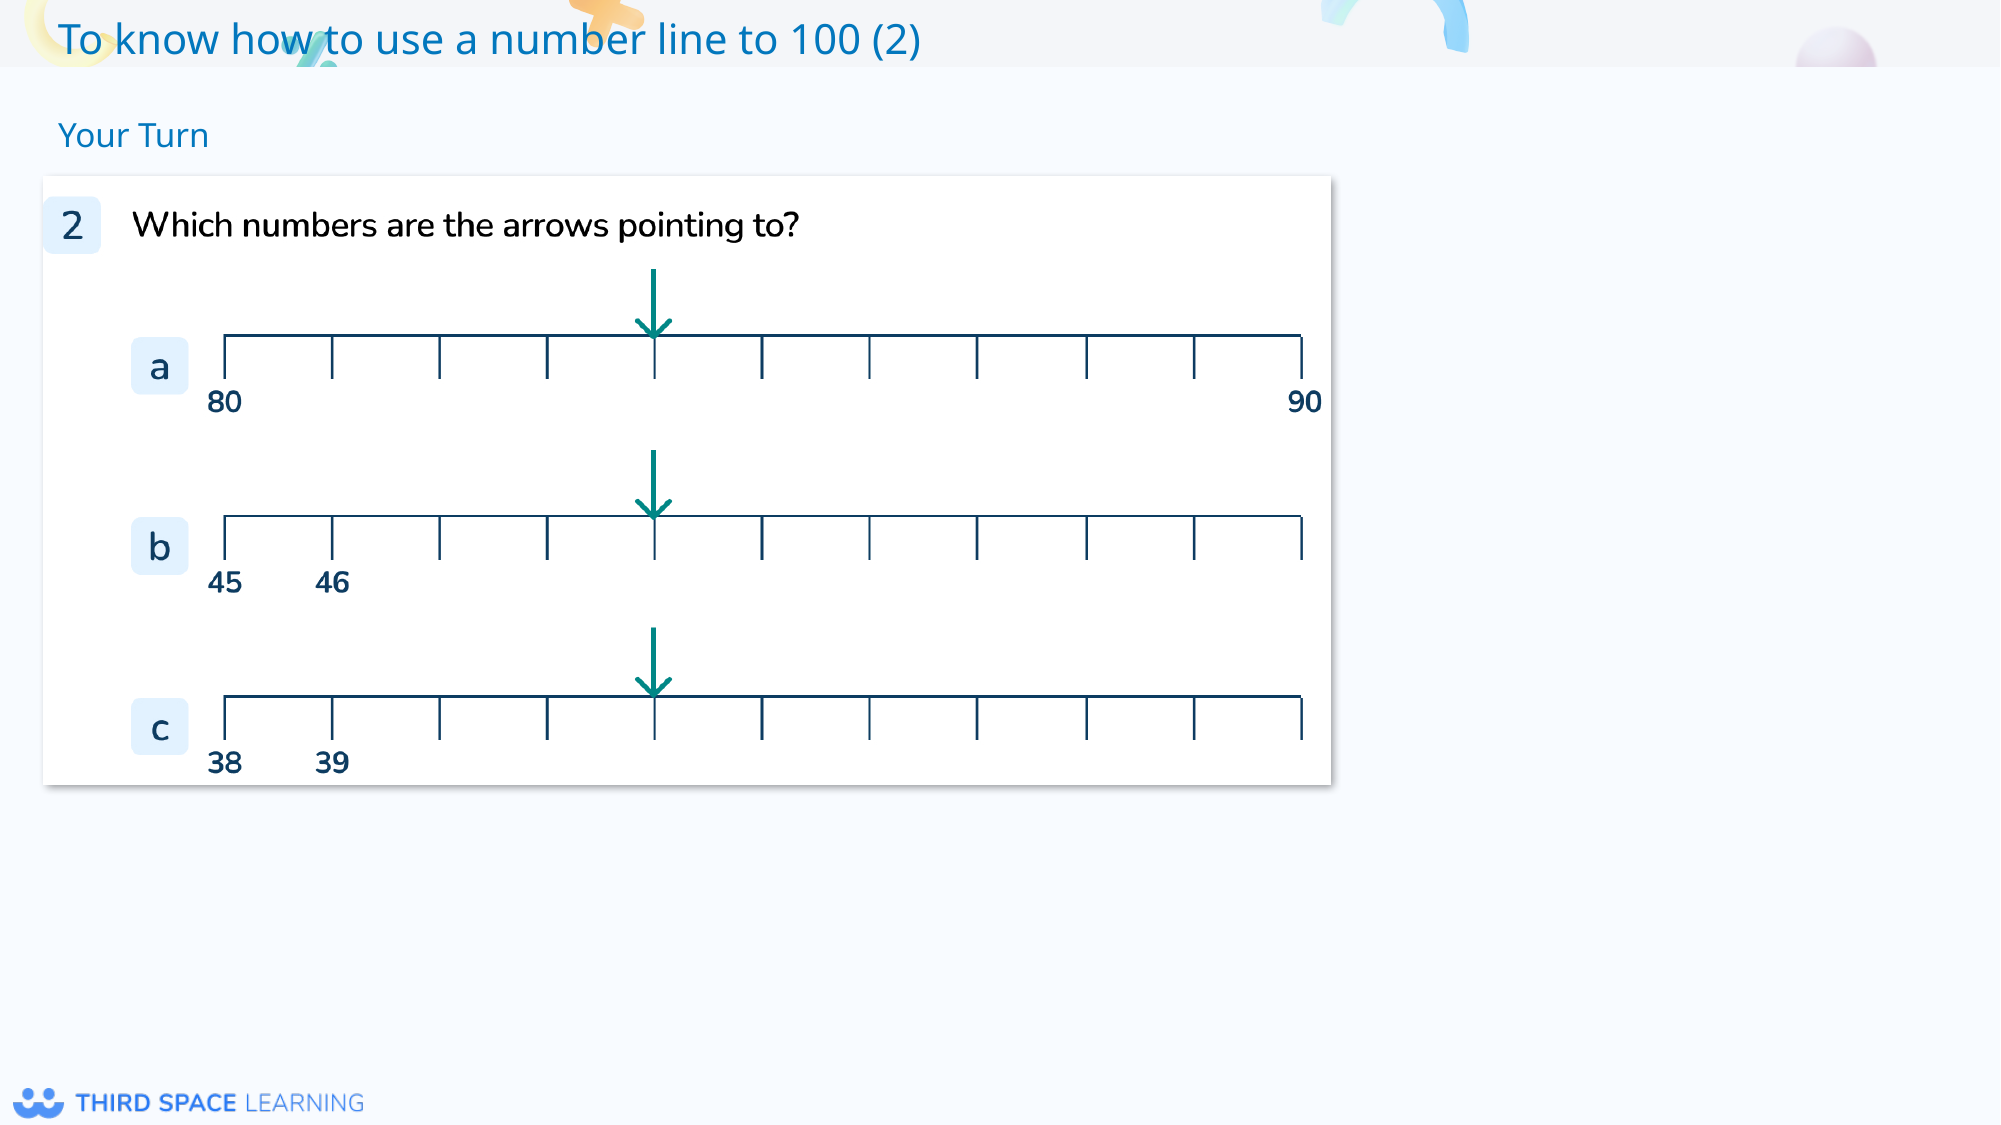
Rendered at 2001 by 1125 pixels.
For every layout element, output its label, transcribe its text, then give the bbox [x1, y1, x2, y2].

picture [43, 176, 1331, 785]
picture [13, 1088, 365, 1119]
list Your Turn [43, 107, 489, 176]
picture [0, 0, 2000, 67]
